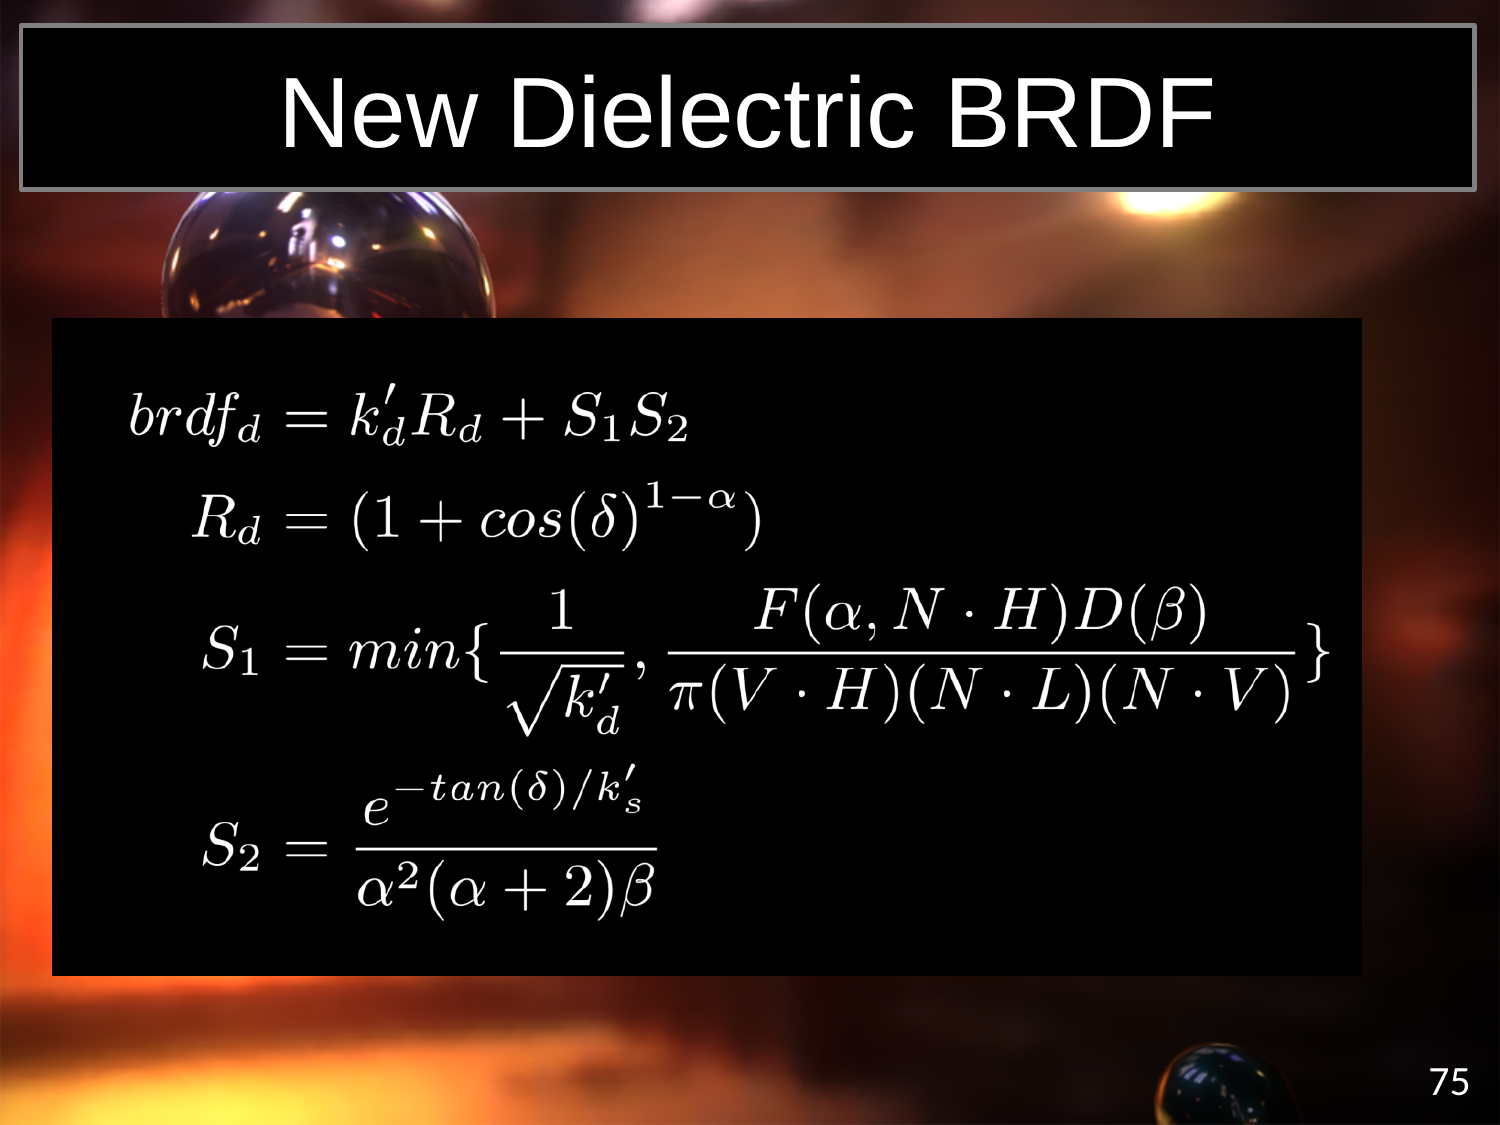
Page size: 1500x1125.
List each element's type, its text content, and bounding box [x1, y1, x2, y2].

title New Dielectric BRDF [19, 23, 1477, 192]
picture [0, 0, 1500, 1125]
slide_number 75 [1135, 1048, 1486, 1109]
